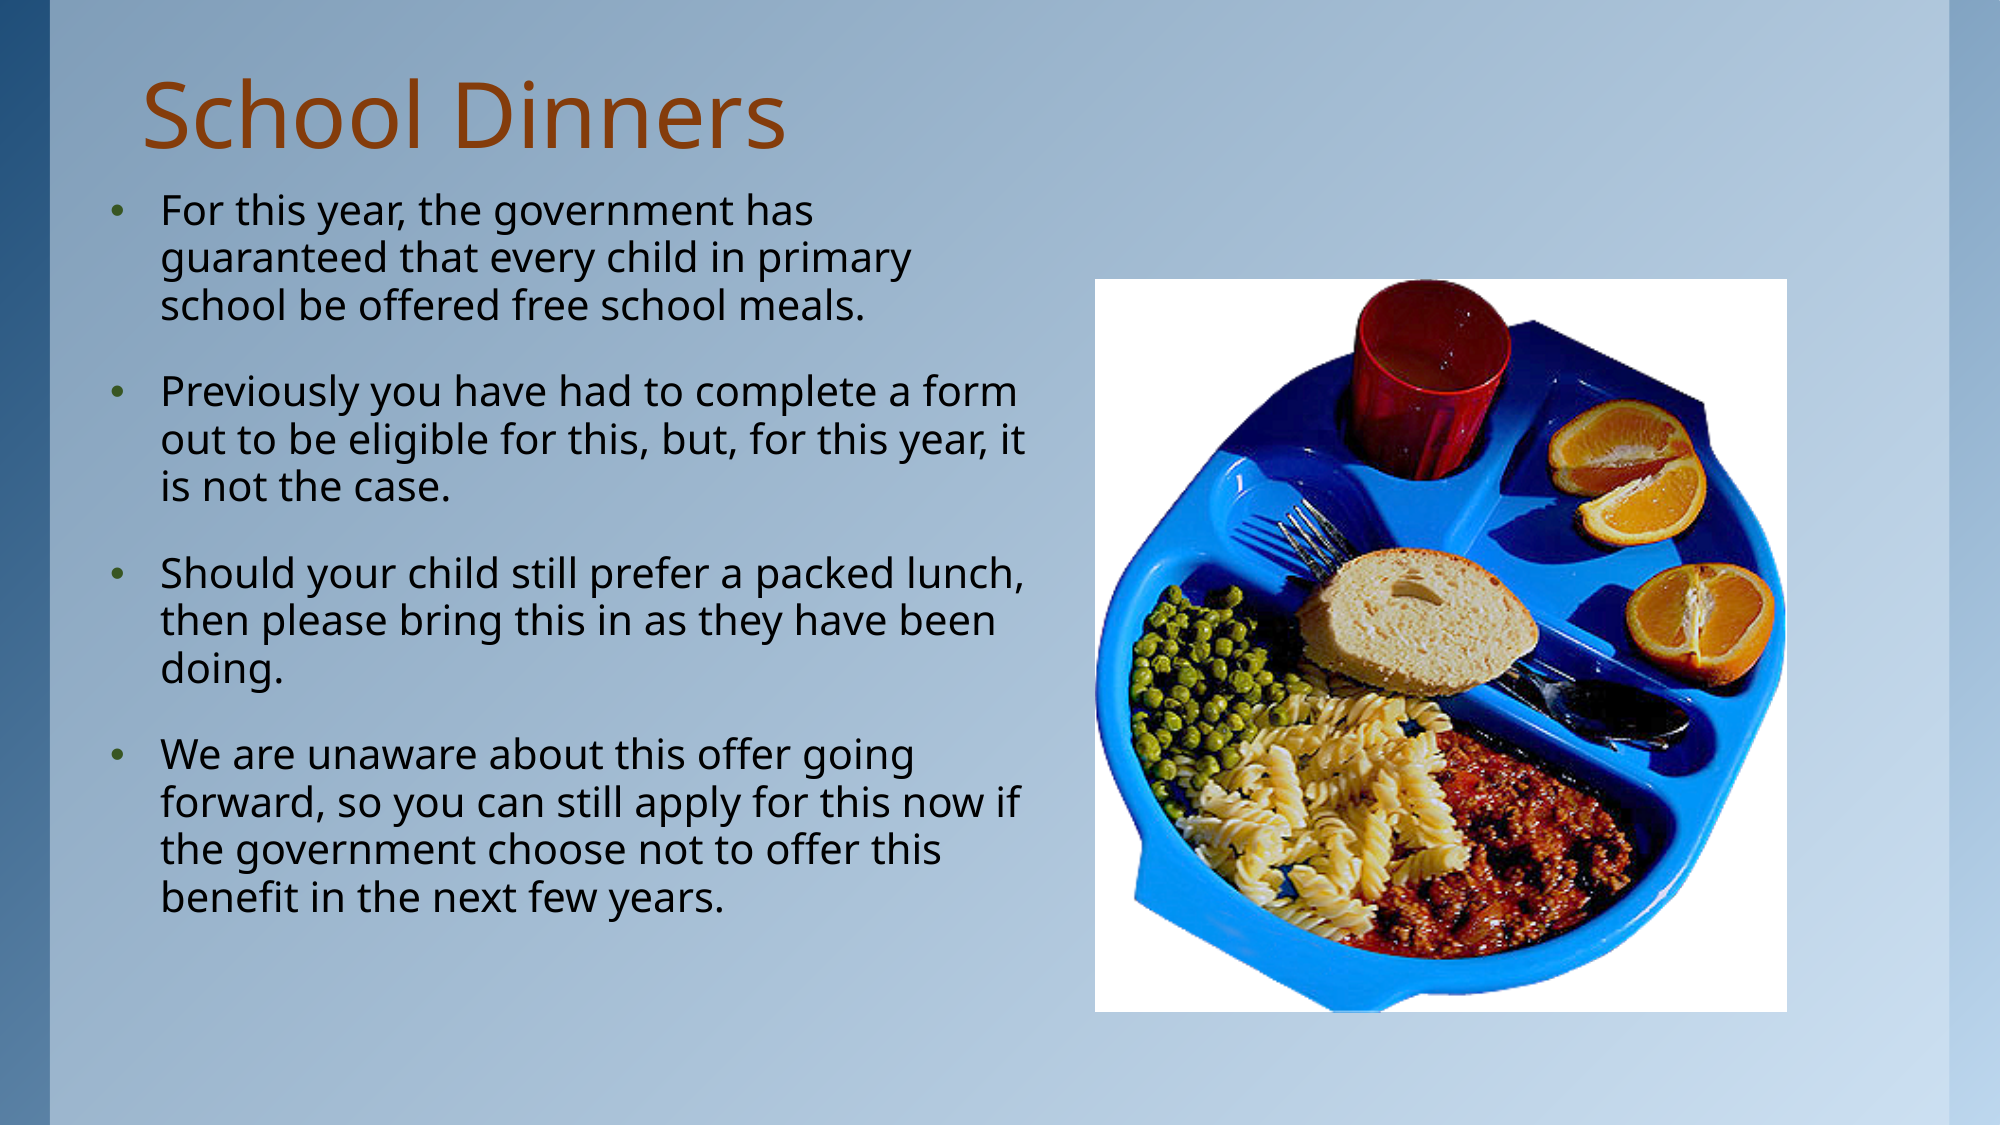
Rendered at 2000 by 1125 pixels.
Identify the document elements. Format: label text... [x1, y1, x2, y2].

title School Dinners [120, 0, 1788, 178]
picture [1095, 279, 1788, 1013]
list For this year, the government has guaranteed that every child in primary school be offered free school meals. Previously you have had to complete a form out to be eligible for this, but, for this year, it is not the case. Should your child still prefer a packed lunch, then please bring this in as they have been doing. We are unaware about this offer going forward, so you can still apply for this now if the government choose not to offer this benefit in the next few years. [90, 177, 1047, 1113]
